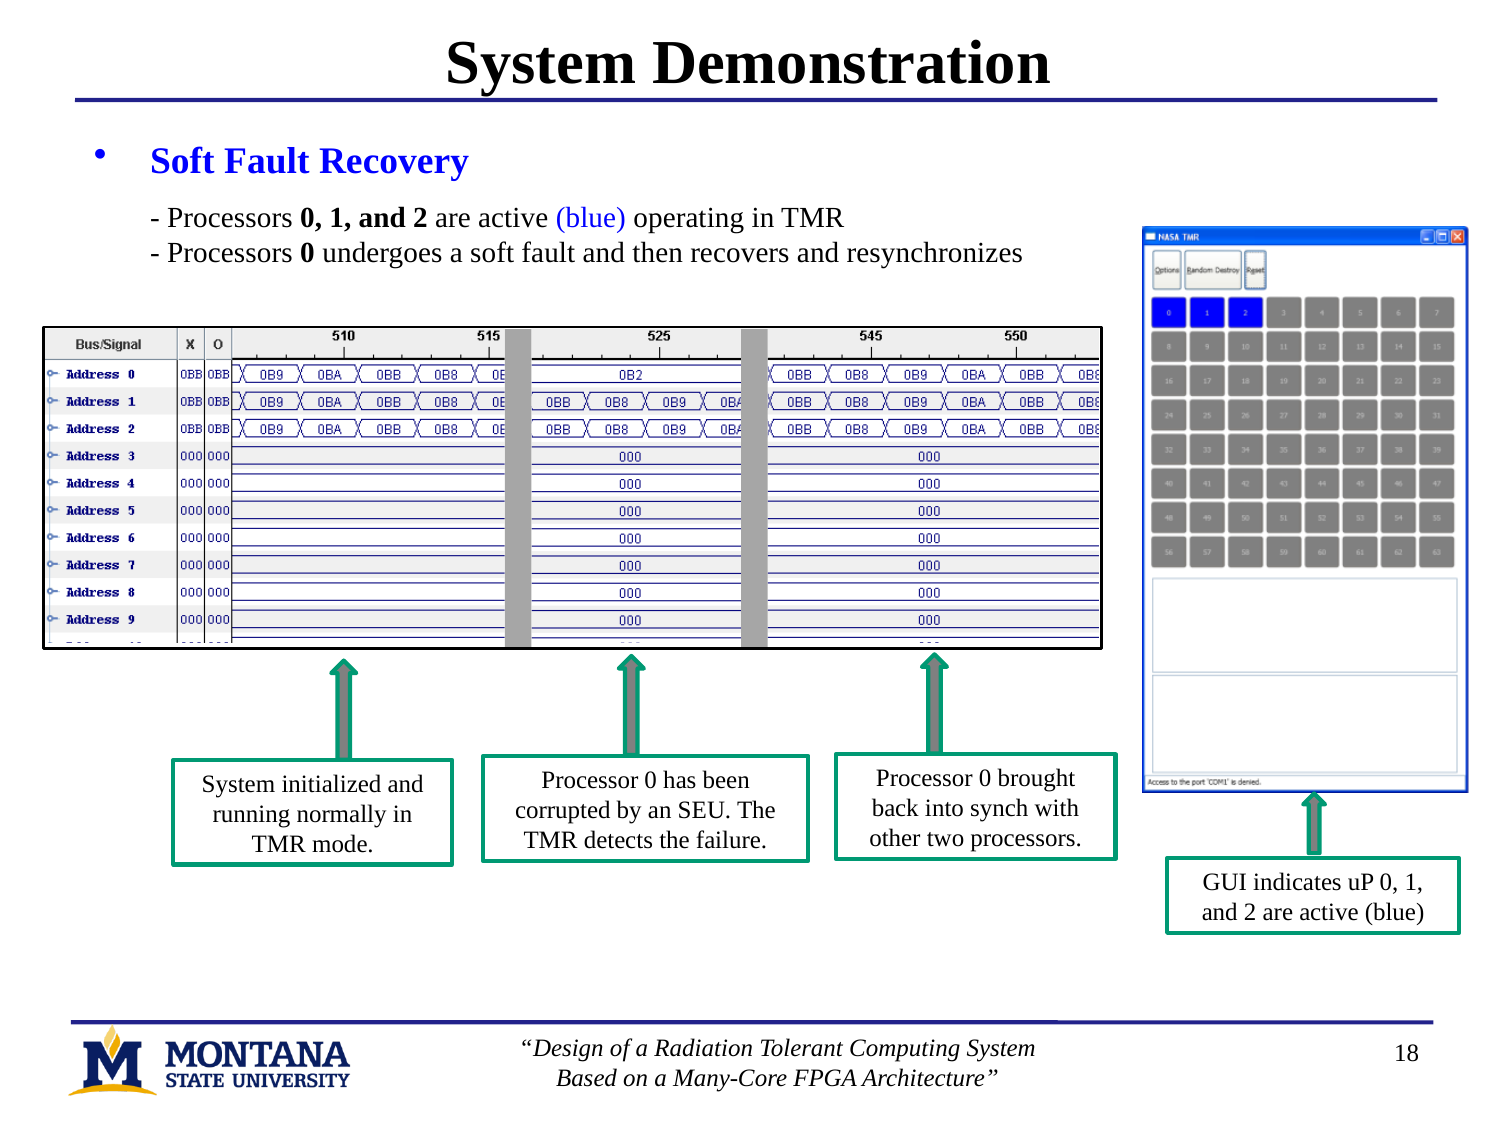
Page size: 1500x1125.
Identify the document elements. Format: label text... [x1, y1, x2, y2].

text_box GUI indicates uP 0, 1, and 2 are active (blue) [1167, 858, 1460, 933]
text_box [1301, 802, 1327, 856]
text_box System initialized and running normally in TMR mode. [173, 759, 453, 865]
text_box Processor 0 has been corrupted by an SEU. The TMR detects the failure. [482, 756, 809, 861]
text_box [329, 658, 359, 762]
footer “Design of a Radiation Tolerant Computing System Based on a Many-Core FPGA Architecture” [482, 1024, 1073, 1100]
list Soft Fault Recovery - Processors 0, 1, and 2 are active (blue) operating in TMR - Processors 0 undergoes a soft fault and then recovers and resynchronizes [78, 128, 1440, 969]
text_box [616, 657, 646, 758]
title System Demonstration [110, 26, 1387, 90]
picture [1142, 226, 1469, 794]
picture [68, 1024, 360, 1096]
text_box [42, 326, 1102, 649]
text_box Processor 0 brought back into synch with other two processors. [835, 754, 1116, 859]
text_box [919, 657, 949, 756]
slide_number 18 [1327, 1028, 1434, 1084]
